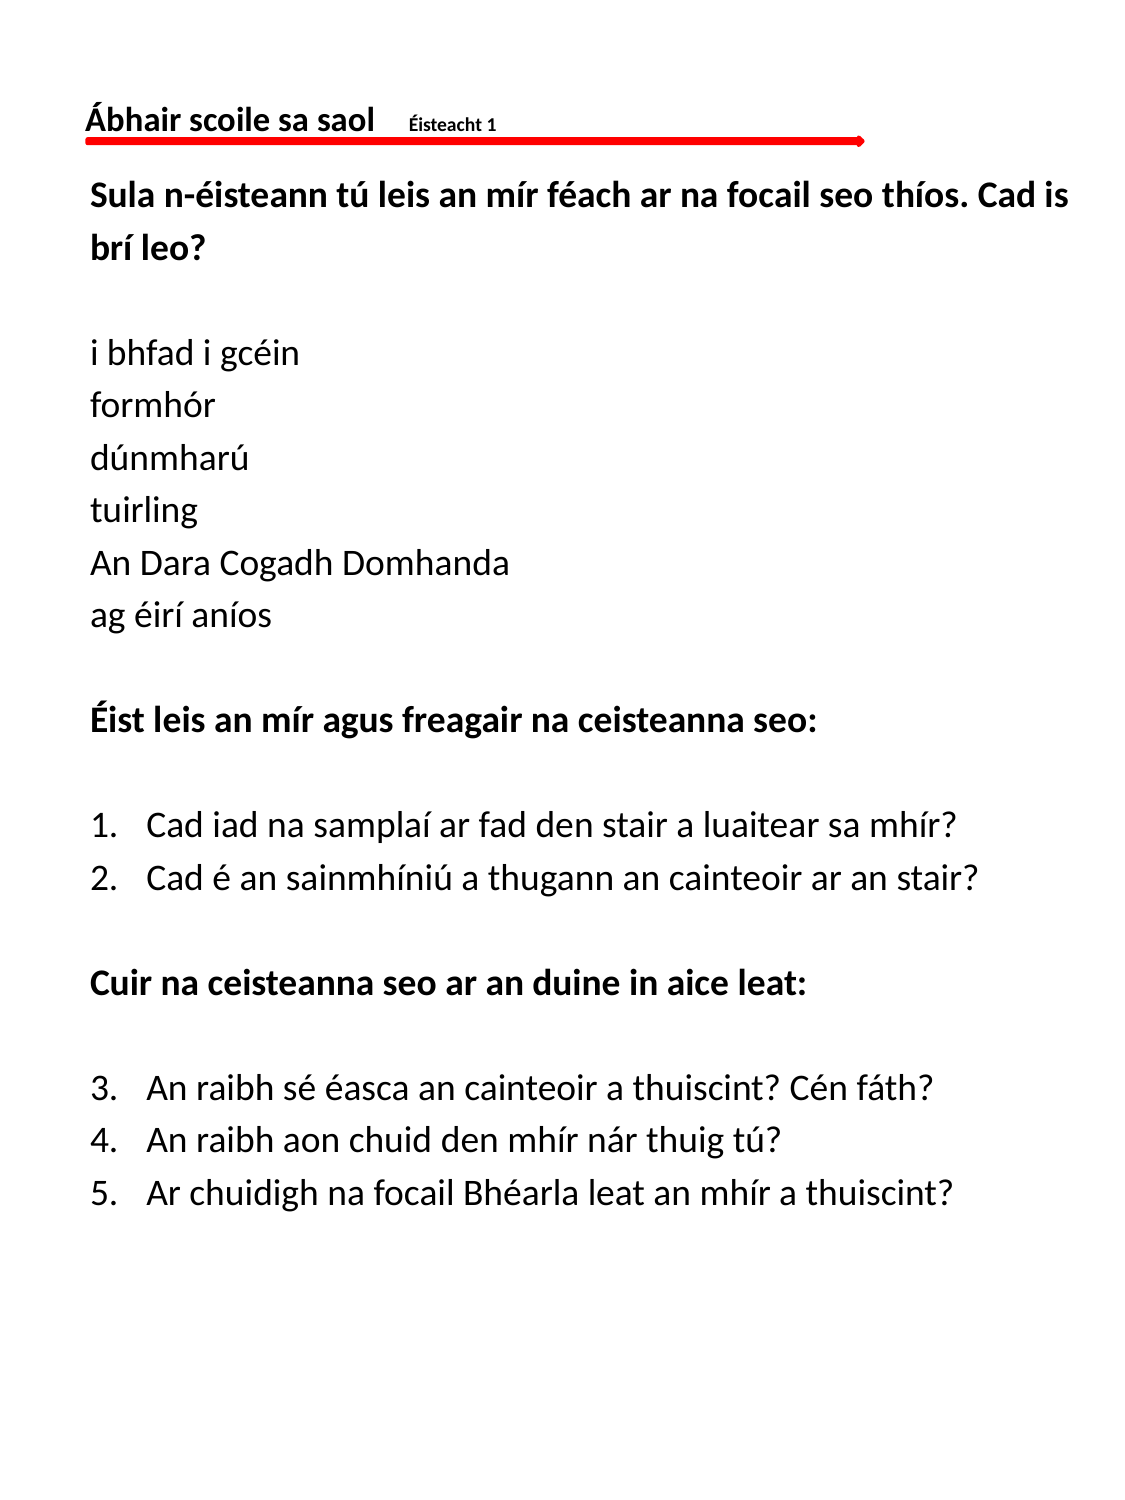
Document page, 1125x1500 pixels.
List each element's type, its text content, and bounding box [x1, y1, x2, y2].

text_box Ábhair scoile sa saol Éisteacht 1 [62, 37, 1075, 163]
list Sula n-éisteann tú leis an mír féach ar na focail seo thíos. Cad is brí leo? i bhfad i gcéin formhór dúnmharú tuirling An Dara Cogadh Domhanda ag éirí aníos Éist leis an mír agus freagair na ceisteanna seo: Cad iad na samplaí ar fad den stair a luaitear sa mhír? Cad é an sainmhíniú a thugann an cainteoir ar an stair? Cuir na ceisteanna seo ar an duine in aice leat: An raibh sé éasca an cainteoir a thuiscint? Cén fáth? An raibh aon chuid den mhír nár thuig tú? Ar chuidigh na focail Bhéarla leat an mhír a thuiscint? [75, 162, 1088, 1300]
